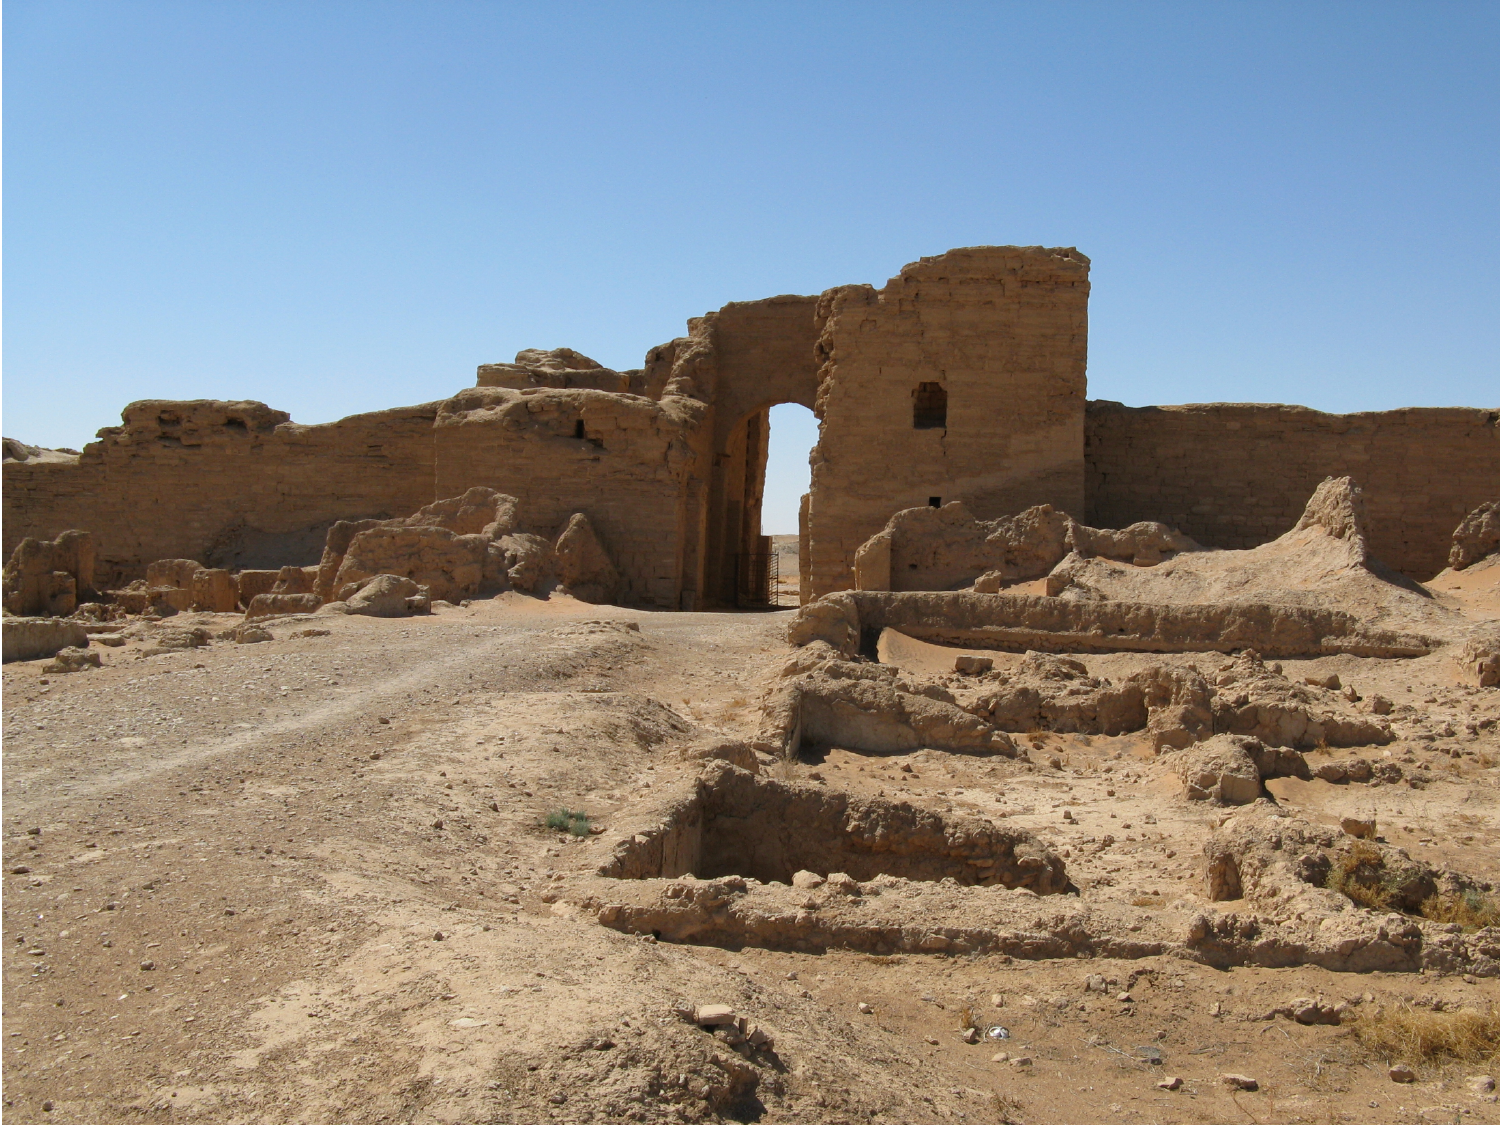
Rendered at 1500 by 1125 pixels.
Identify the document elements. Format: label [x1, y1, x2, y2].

list [2, 0, 1500, 1125]
